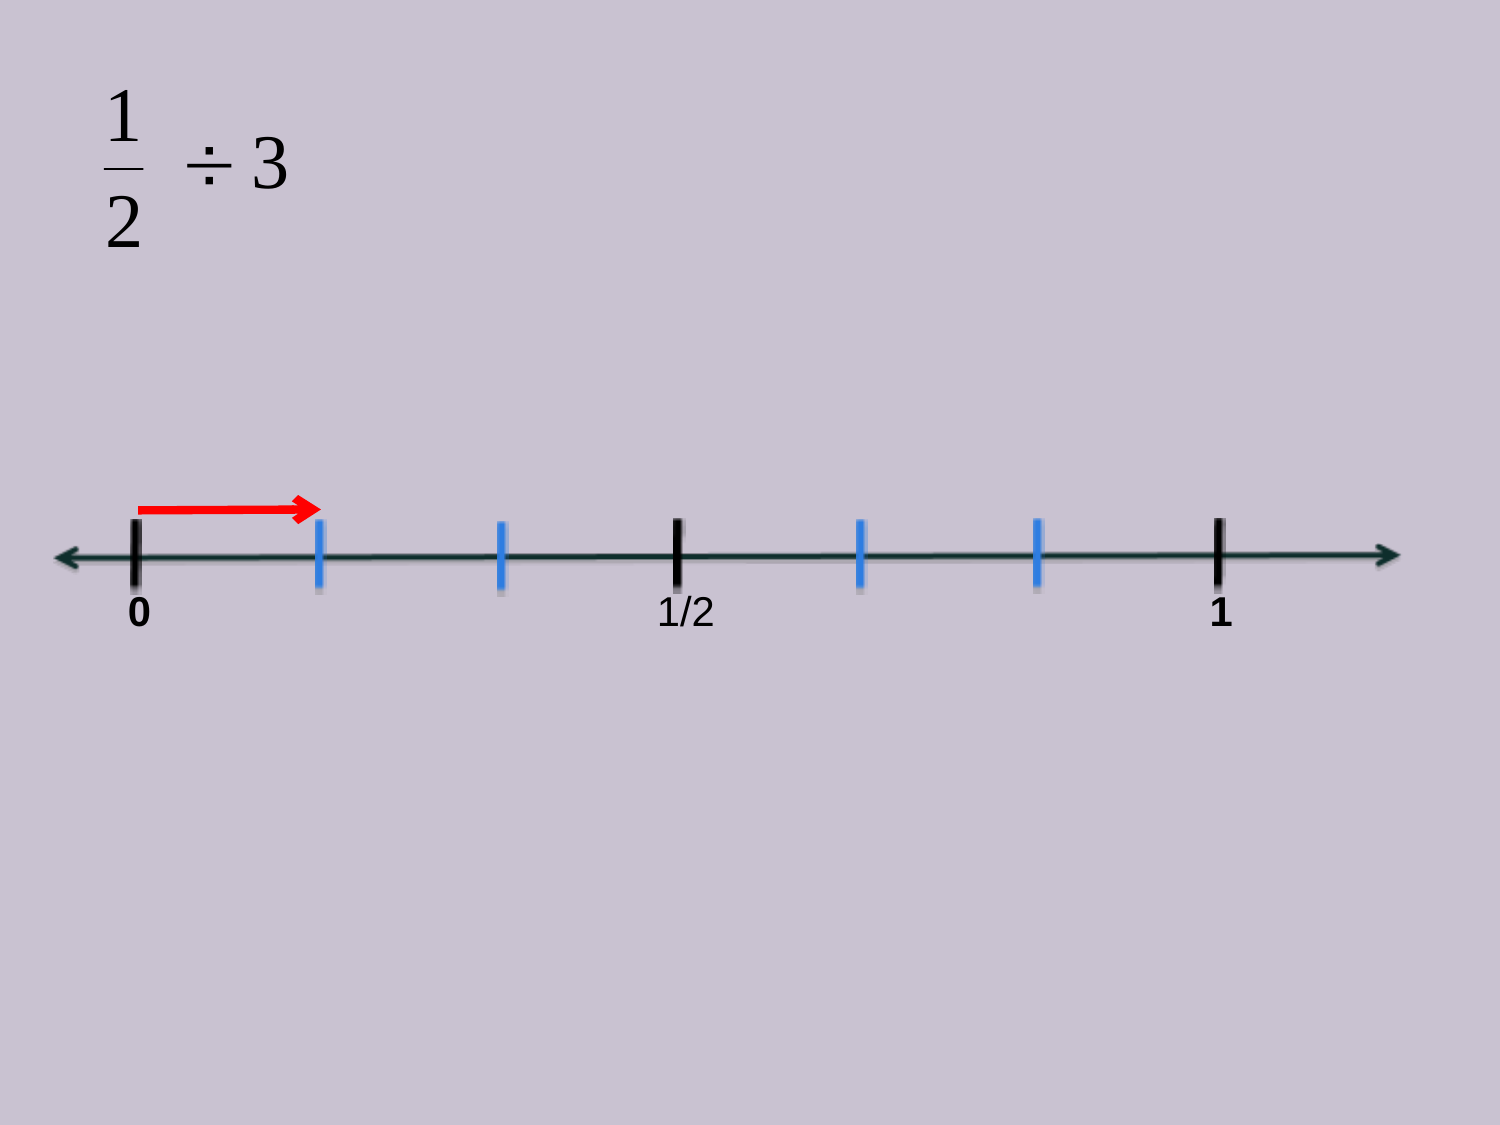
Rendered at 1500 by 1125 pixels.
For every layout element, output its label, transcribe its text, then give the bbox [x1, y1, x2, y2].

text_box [94, 72, 296, 262]
picture [52, 518, 1403, 597]
text_box 0 1/2 1 [104, 588, 1444, 636]
